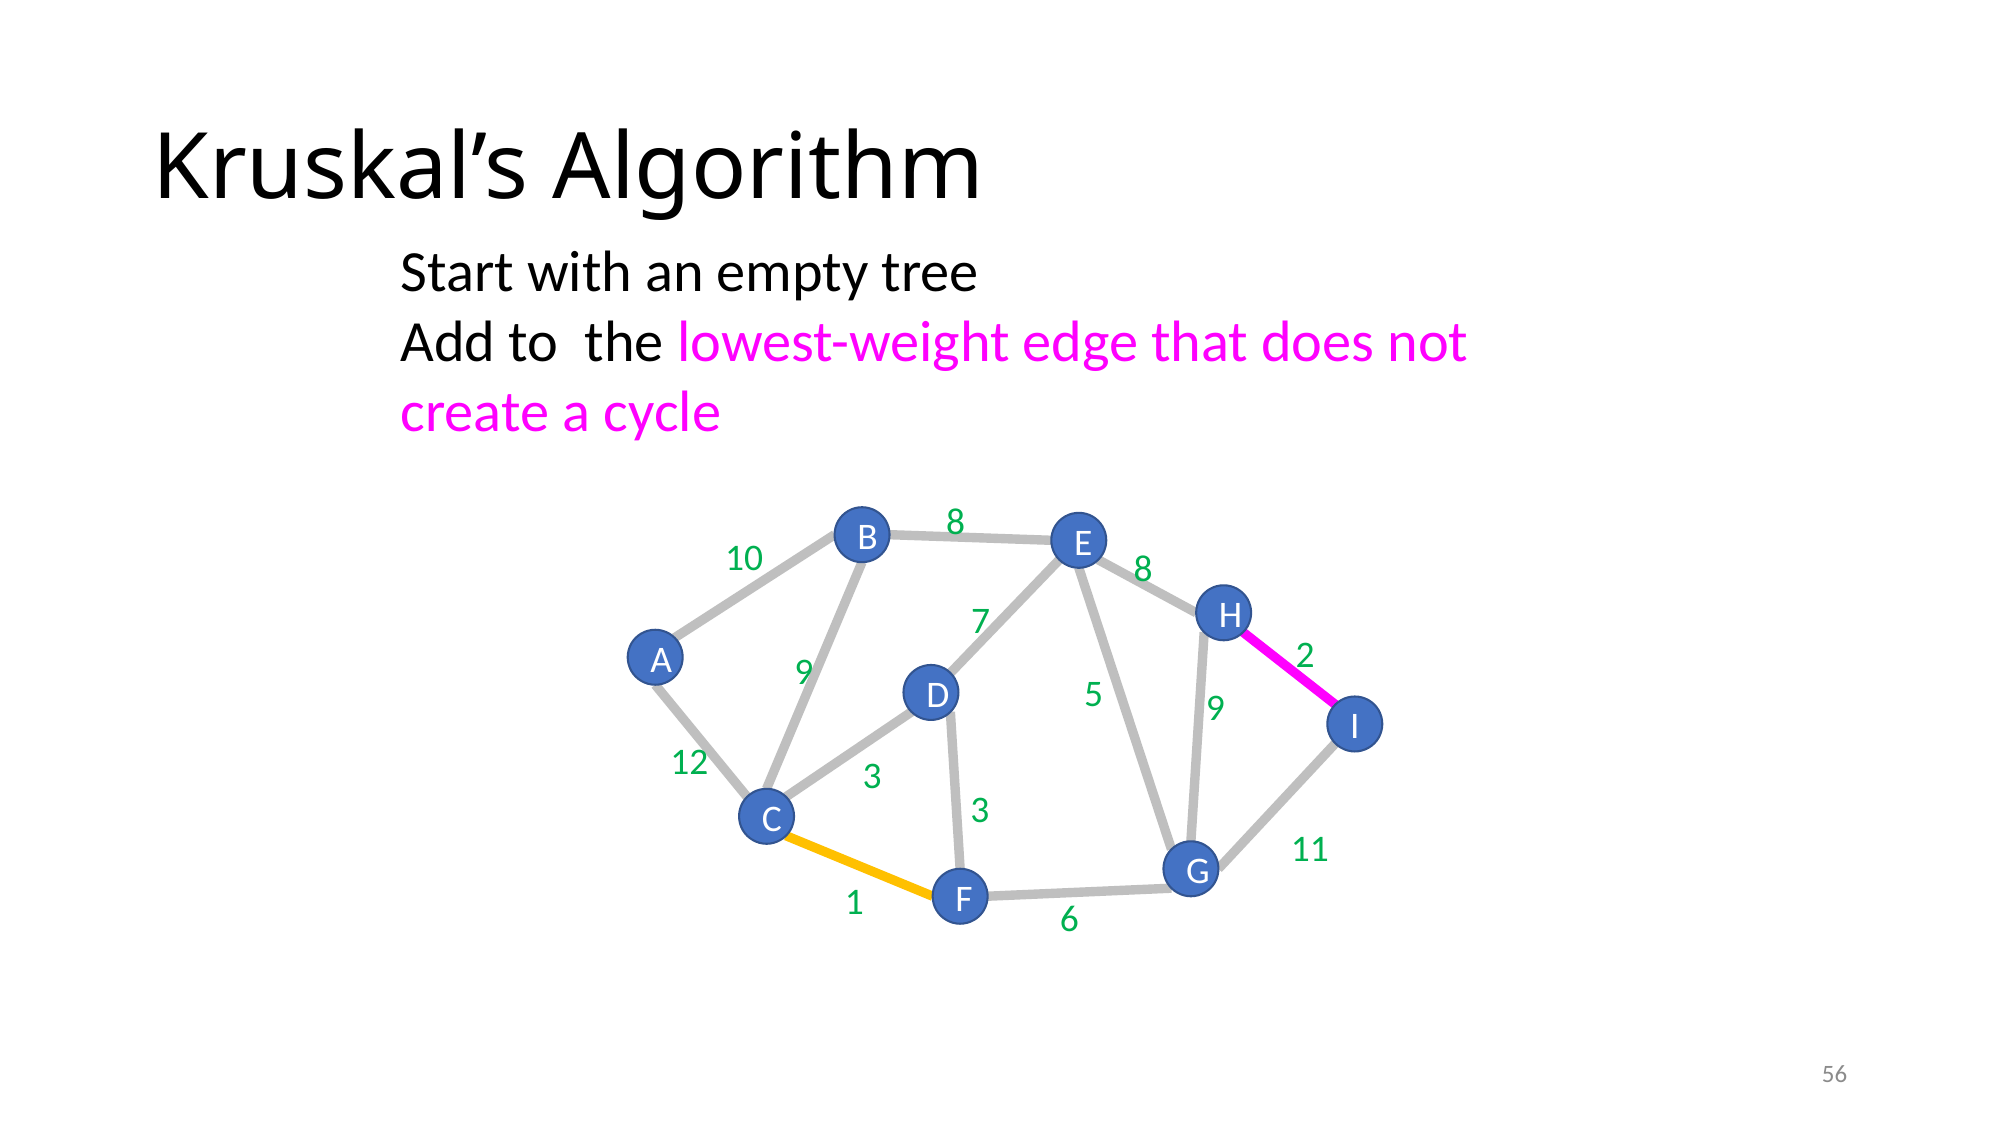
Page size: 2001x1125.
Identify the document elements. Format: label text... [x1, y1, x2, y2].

title Kruskal’s Algorithm [137, 59, 1863, 278]
slide_number 56 [1412, 1042, 1863, 1103]
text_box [627, 490, 1383, 948]
